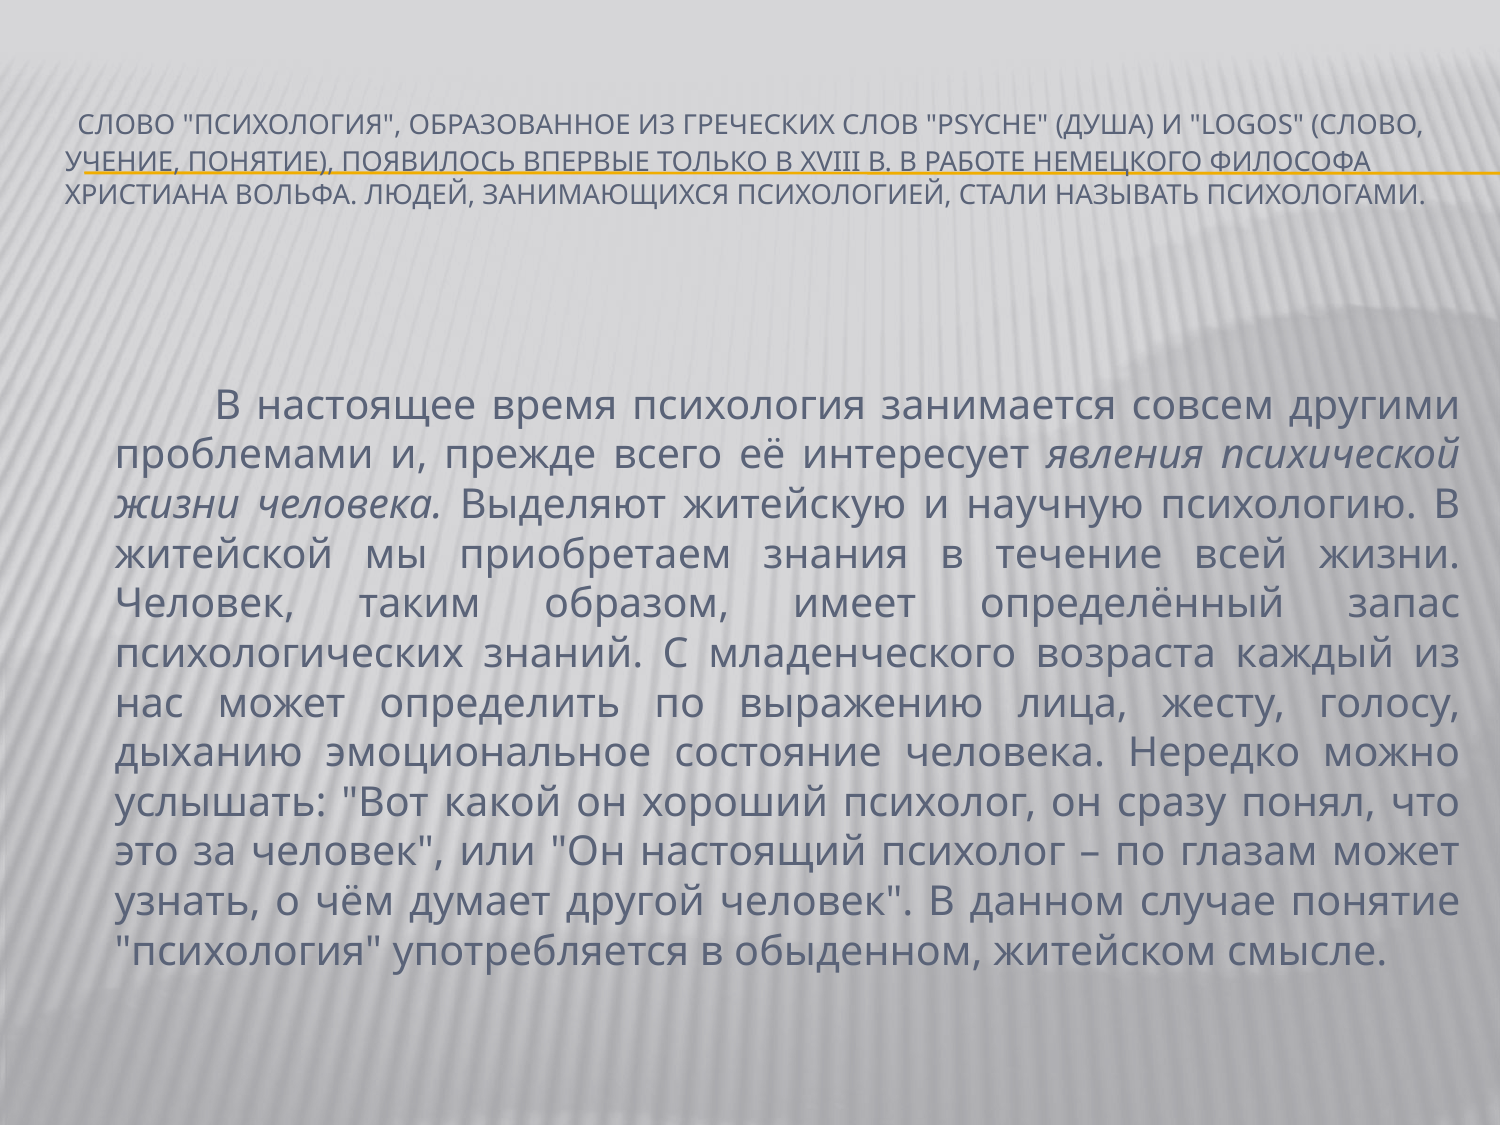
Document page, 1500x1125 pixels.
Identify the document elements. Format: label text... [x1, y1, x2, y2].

list В настоящее время психология занимается совсем другими проблемами и, прежде всего её интересует явления психической жизни человека. Выделяют житейскую и научную психологию. В житейской мы приобретаем знания в течение всей жизни. Человек, таким образом, имеет определённый запас психологических знаний. С младенческого возраста каждый из нас может определить по выражению лица, жесту, голосу, дыханию эмоциональное состояние человека. Нередко можно услышать: "Вот какой он хороший психолог, он сразу понял, что это за человек", или "Он настоящий психолог – по глазам может узнать, о чём думает другой человек". В данном случае понятие "психология" употребляется в обыденном, житейском смысле. [50, 254, 1475, 998]
title Слово "психология", образованное из греческих слов "psyche" (душа) и "logos" (слово, учение, понятие), появилось впервые только в XVIII в. в работе немецкого философа Христиана Вольфа. Людей, занимающихся психологией, стали называть психологами. [50, 75, 1475, 254]
